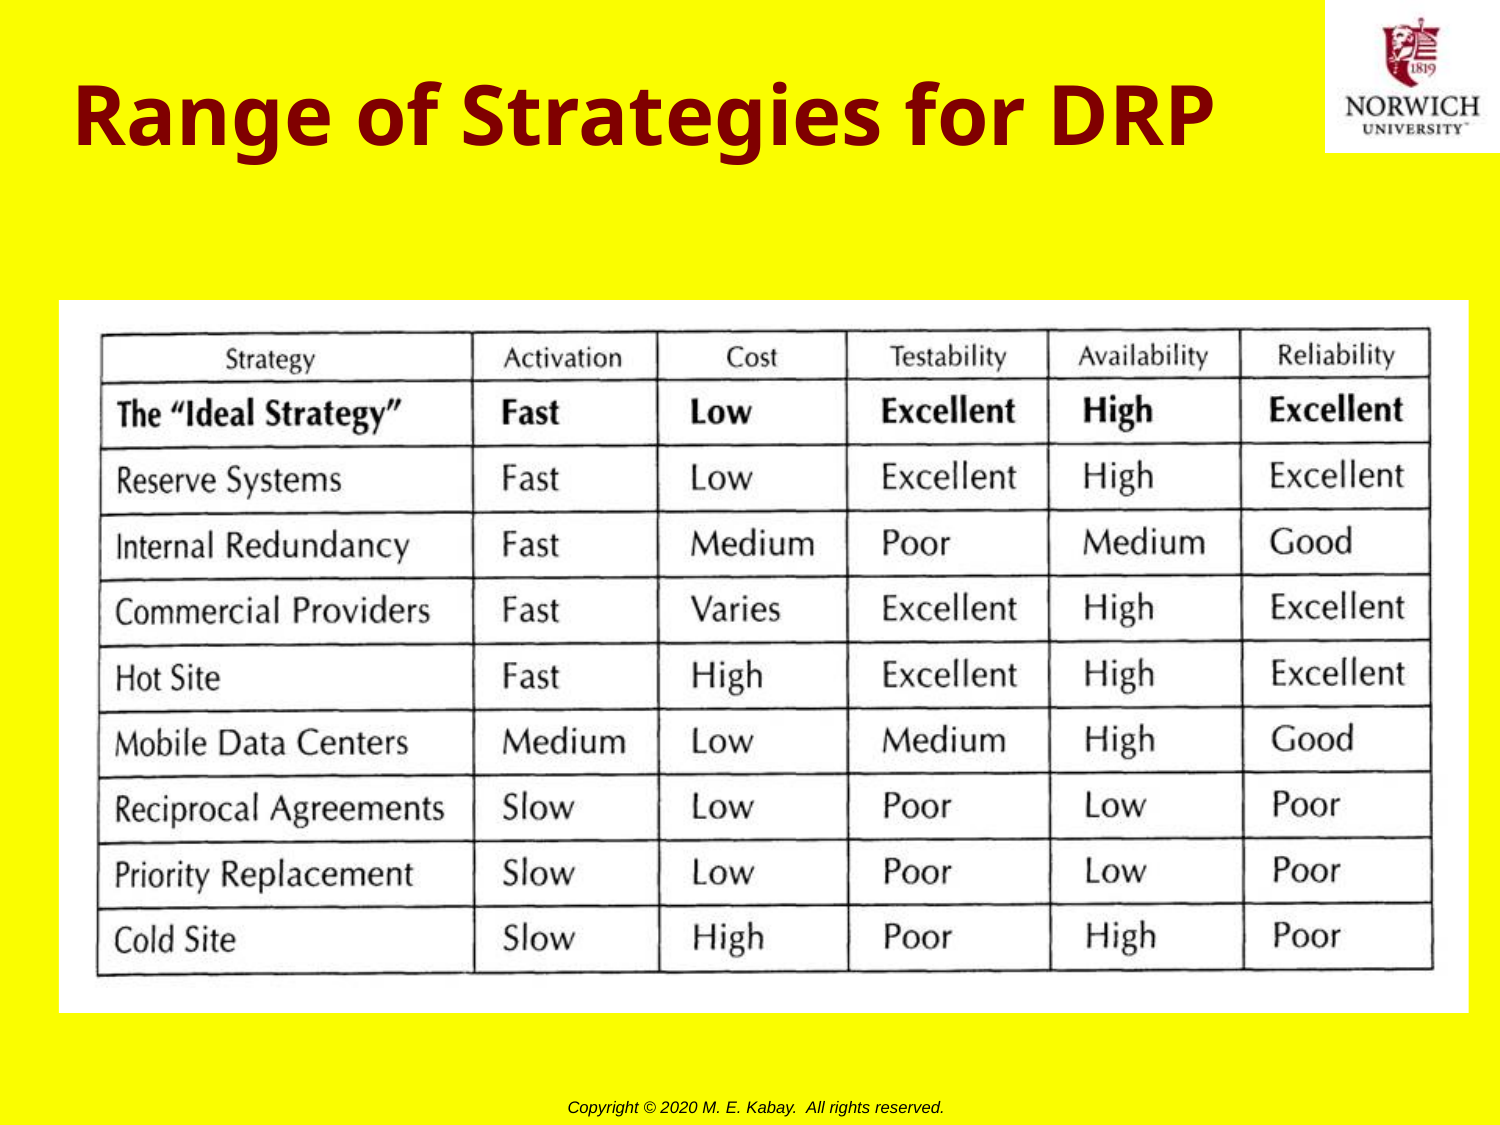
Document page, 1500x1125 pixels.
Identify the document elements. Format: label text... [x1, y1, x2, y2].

picture [1325, 0, 1500, 153]
title Range of Strategies for DRP [56, 24, 1313, 213]
picture [58, 299, 1469, 1013]
